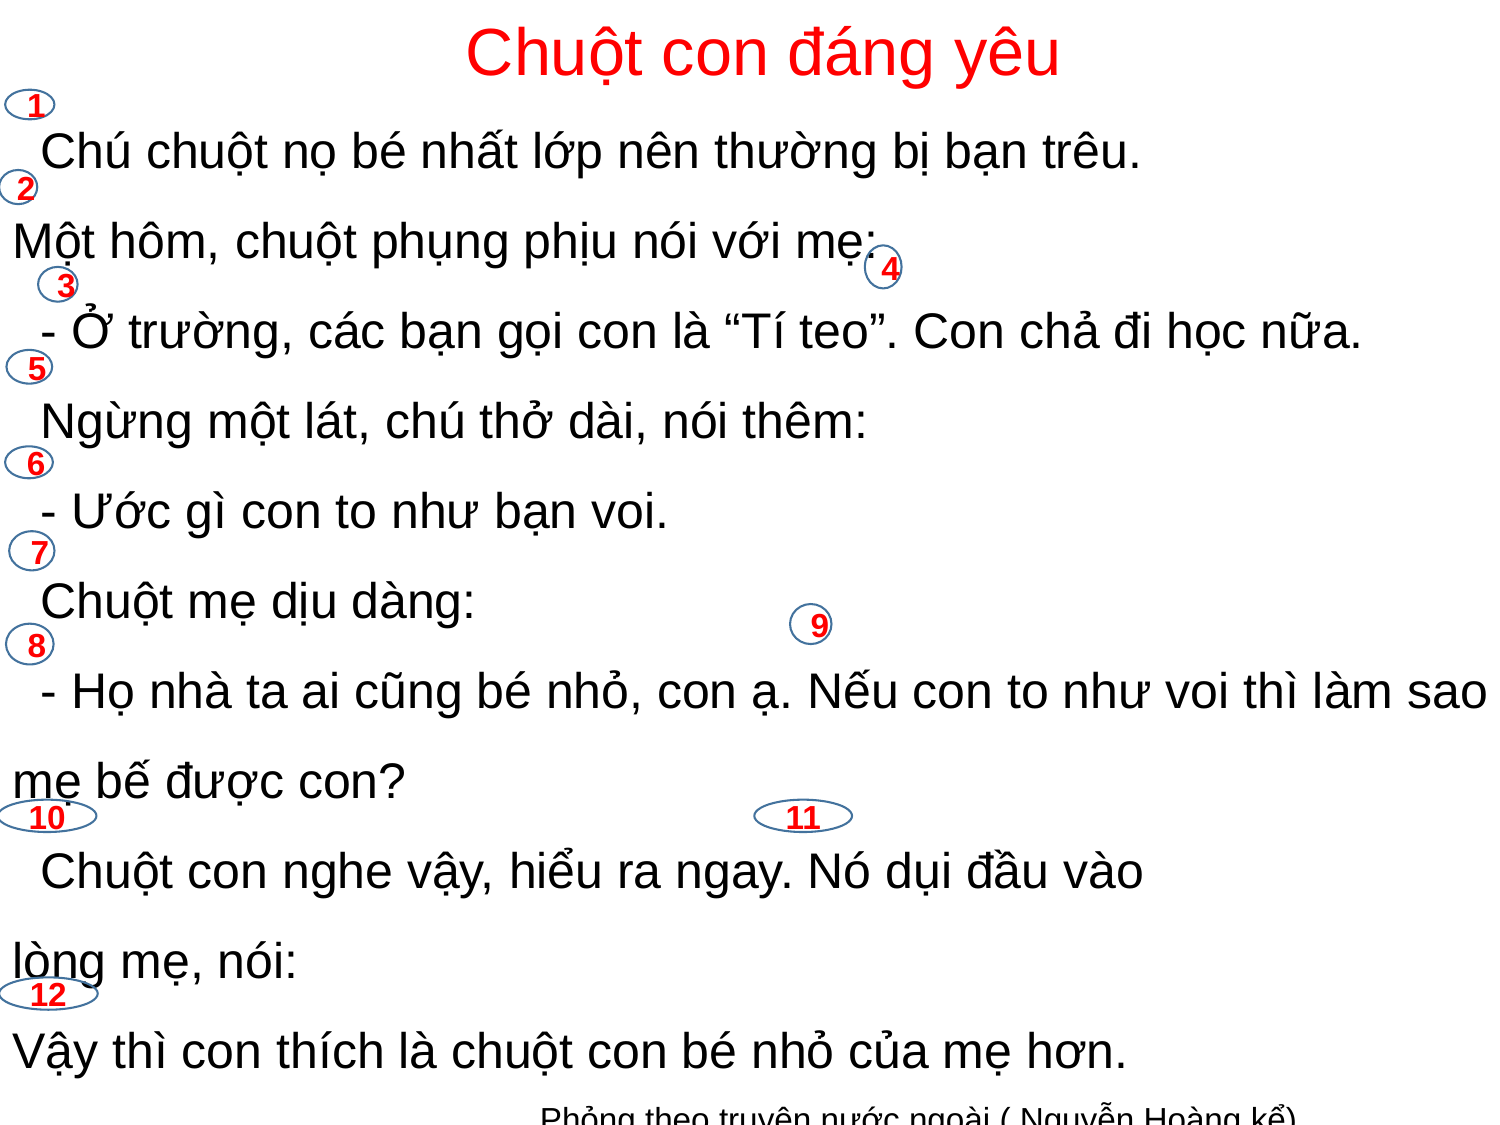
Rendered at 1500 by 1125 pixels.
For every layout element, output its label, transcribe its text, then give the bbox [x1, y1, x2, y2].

text_box 2 [0, 168, 39, 206]
text_box 3 [37, 265, 79, 303]
text_box 7 [8, 530, 56, 572]
text_box Chuột con đáng yêu Chú chuột nọ bé nhất lớp nên thường bị bạn trêu. Một hôm, chuột phụng phịu nói với mẹ: - Ở trường, các bạn gọi con là “Tí teo”. Con chả đi học nữa. Ngừng một lát, chú thở dài, nói thêm: - Ước gì con to như bạn voi. Chuột mẹ dịu dàng: - Họ nhà ta ai cũng bé nhỏ, con ạ. Nếu con to như voi thì làm sao mẹ bế được con? Chuột con nghe vậy, hiểu ra ngay. Nó dụi đầu vào lòng mẹ, nói: Vậy thì con thích là chuột con bé nhỏ của mẹ hơn. Phỏng theo truyện nước ngoài ( Nguyễn Hoàng kể) [0, 1, 1500, 1125]
text_box 11 [753, 798, 854, 834]
text_box 1 [4, 88, 56, 121]
text_box 9 [788, 602, 833, 646]
text_box 10 [0, 798, 98, 834]
text_box 8 [4, 622, 55, 666]
text_box 12 [0, 976, 99, 1011]
text_box 4 [863, 244, 903, 290]
text_box 6 [4, 445, 54, 480]
text_box 5 [5, 348, 54, 385]
